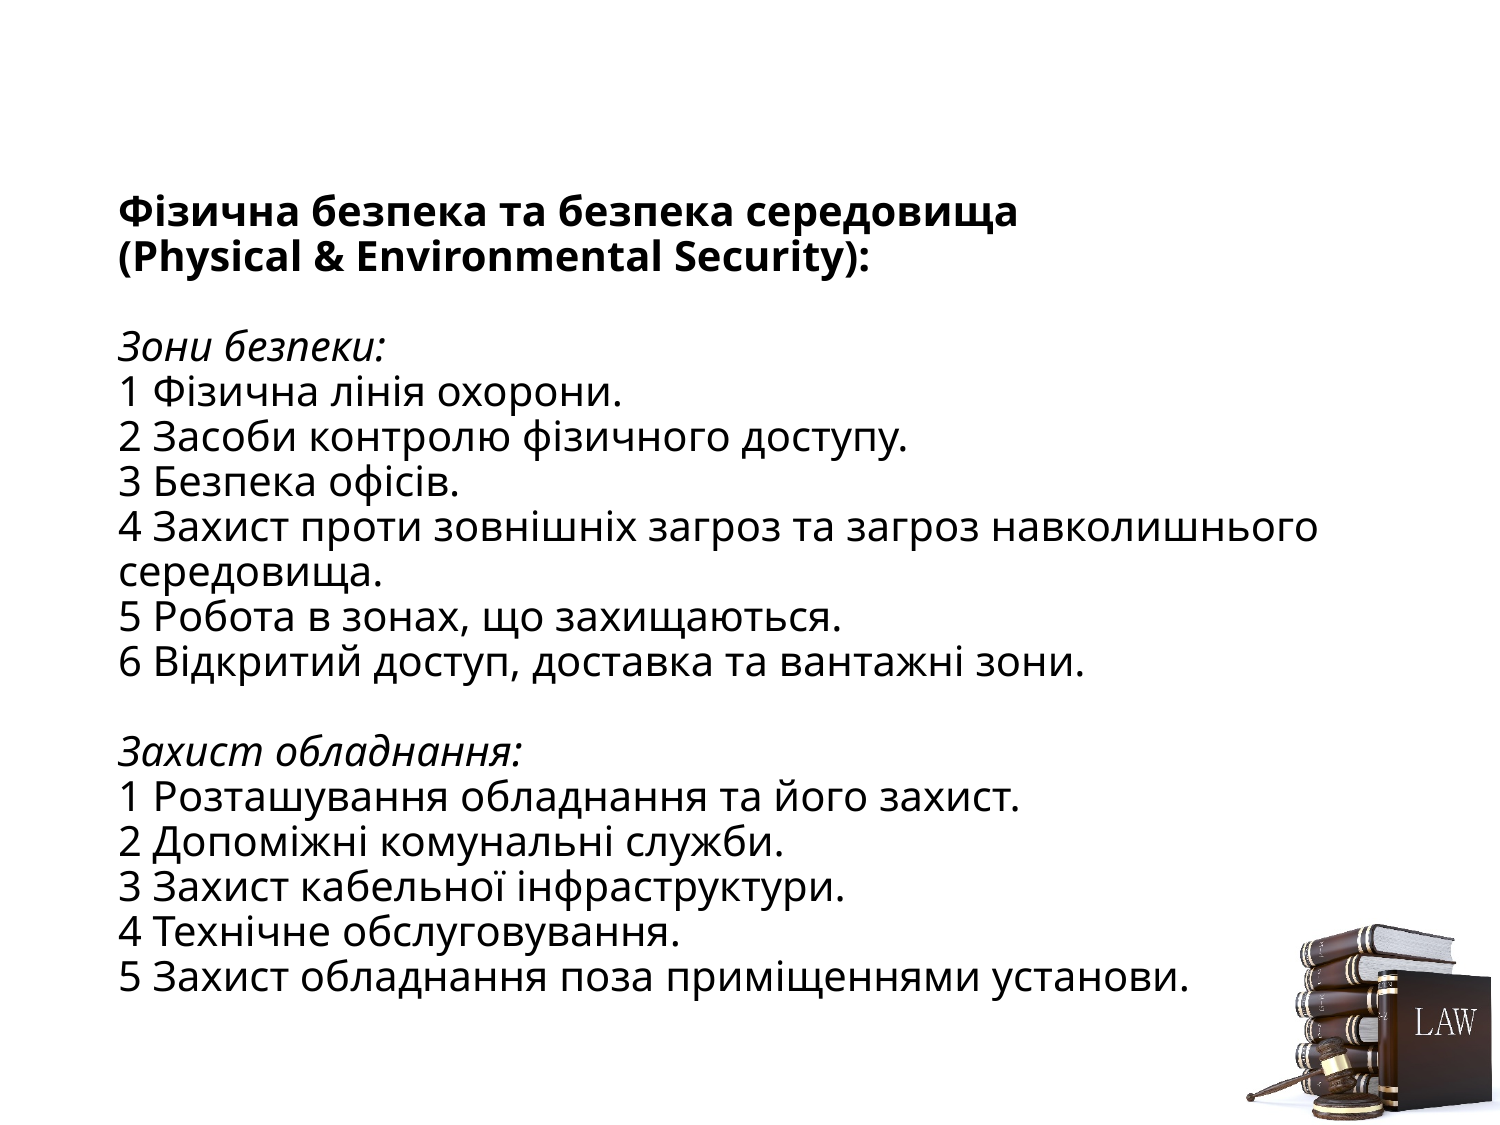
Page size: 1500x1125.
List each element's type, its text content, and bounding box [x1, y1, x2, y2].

picture [1213, 918, 1500, 1125]
title Фізична безпека та безпека середовища (Physical & Environmental Security): Зони безпеки: 1 Фізична лінія охорони. 2 Засоби контролю фізичного доступу. 3 Безпека офісів. 4 Захист проти зовнішніх загроз та загроз навколишнього середовища. 5 Робота в зонах, що захищаються. 6 Відкритий доступ, доставка та вантажні зони. Захист обладнання: 1 Розташування обладнання та його захист. 2 Допоміжні комунальні служби. 3 Захист кабельної інфраструктури. 4 Технічне обслуговування. 5 Захист обладнання поза приміщеннями установи. [103, 111, 1400, 1079]
